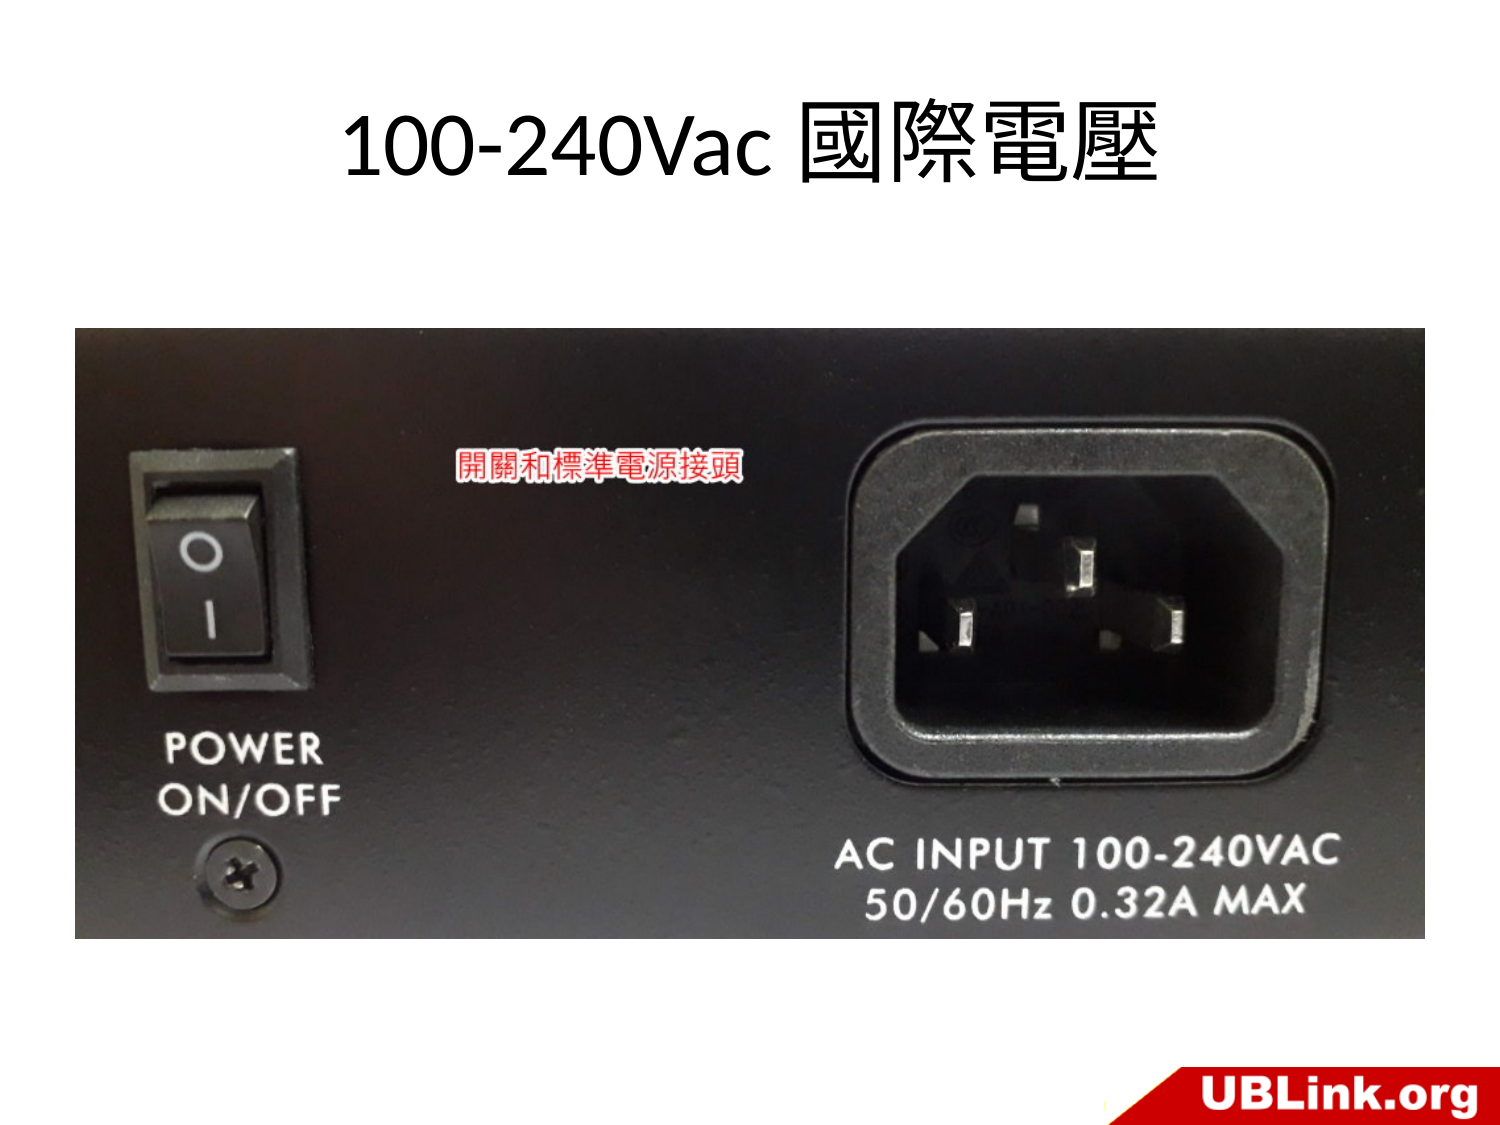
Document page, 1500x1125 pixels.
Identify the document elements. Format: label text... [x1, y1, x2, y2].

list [74, 328, 1426, 940]
picture [1104, 1067, 1500, 1125]
title 100-240Vac國際電壓 [75, 45, 1425, 233]
